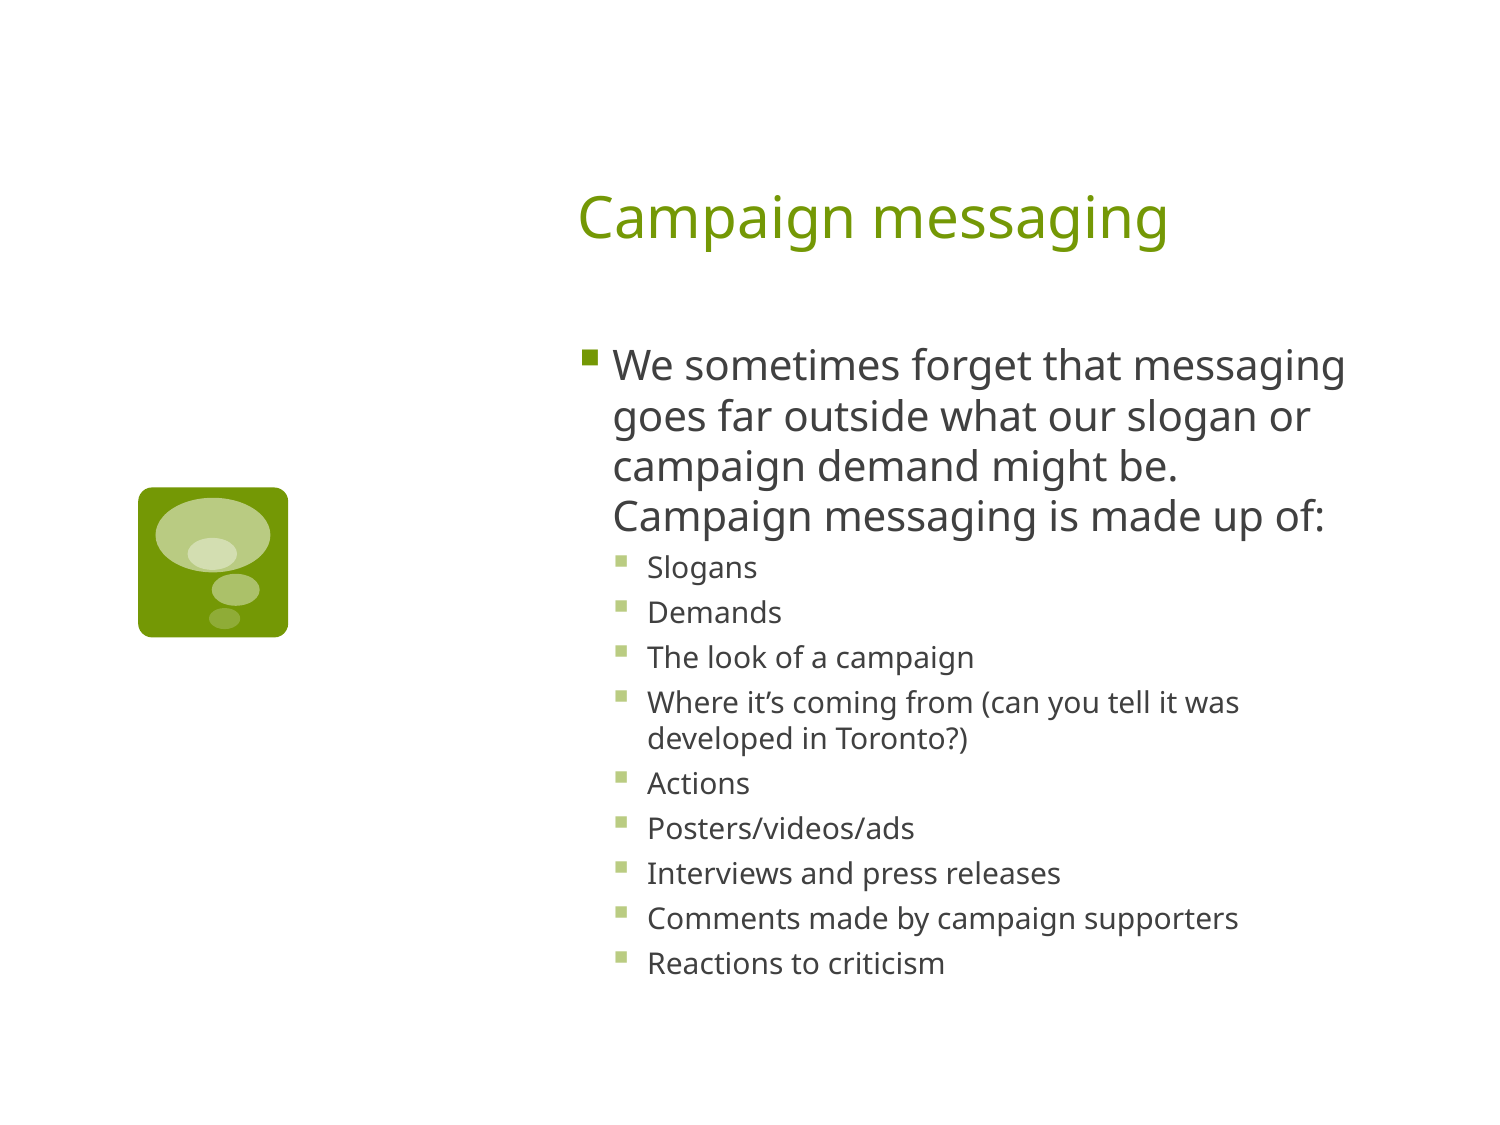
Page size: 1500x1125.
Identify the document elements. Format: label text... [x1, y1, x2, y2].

list We sometimes forget that messaging goes far outside what our slogan or campaign demand might be. Campaign messaging is made up of: Slogans Demands The look of a campaign Where it’s coming from (can you tell it was developed in Toronto?) Actions Posters/videos/ads Interviews and press releases Comments made by campaign supporters Reactions to criticism [562, 331, 1374, 1005]
title Campaign messaging [562, 112, 1375, 258]
